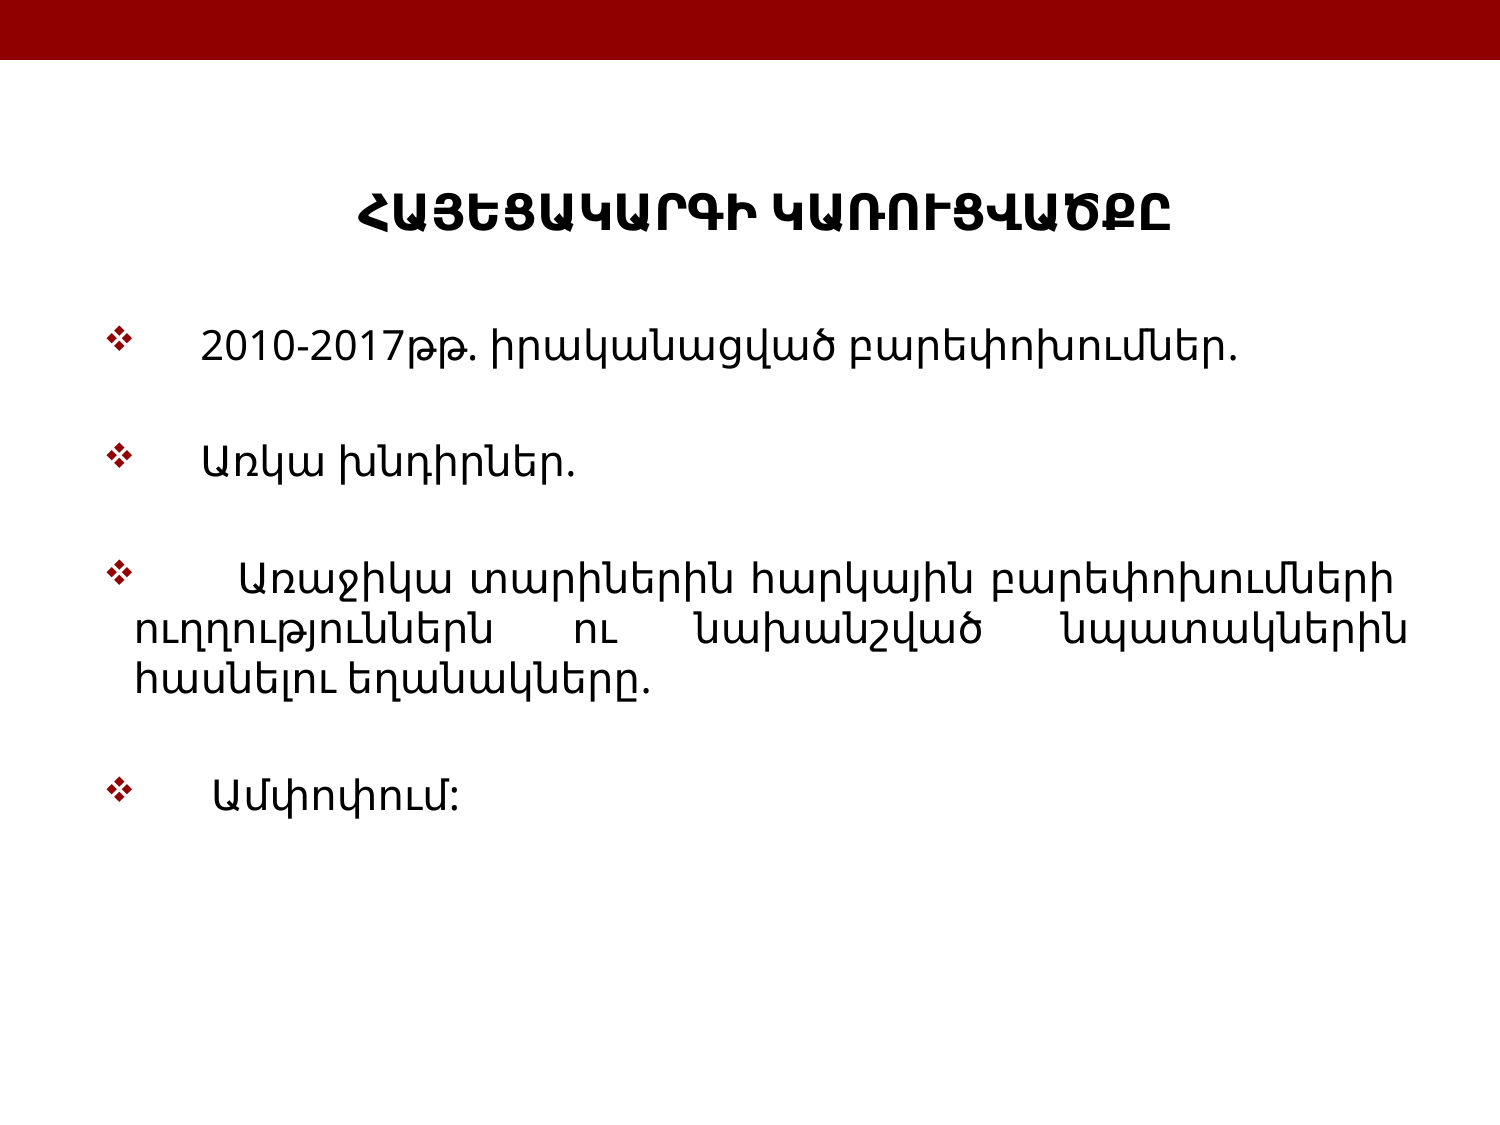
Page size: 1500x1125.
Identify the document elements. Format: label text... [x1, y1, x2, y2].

list ՀԱՅԵՑԱԿԱՐԳԻ ԿԱՌՈՒՑՎԱԾՔԸ 2010-2017թթ. իրականացված բարեփոխումներ. Առկա խնդիրներ. Առաջիկա տարիներին հարկային բարեփոխումների ուղղություններն ու նախանշված նպատակներին հասնելու եղանակները. Ամփոփում: [88, 172, 1425, 1071]
